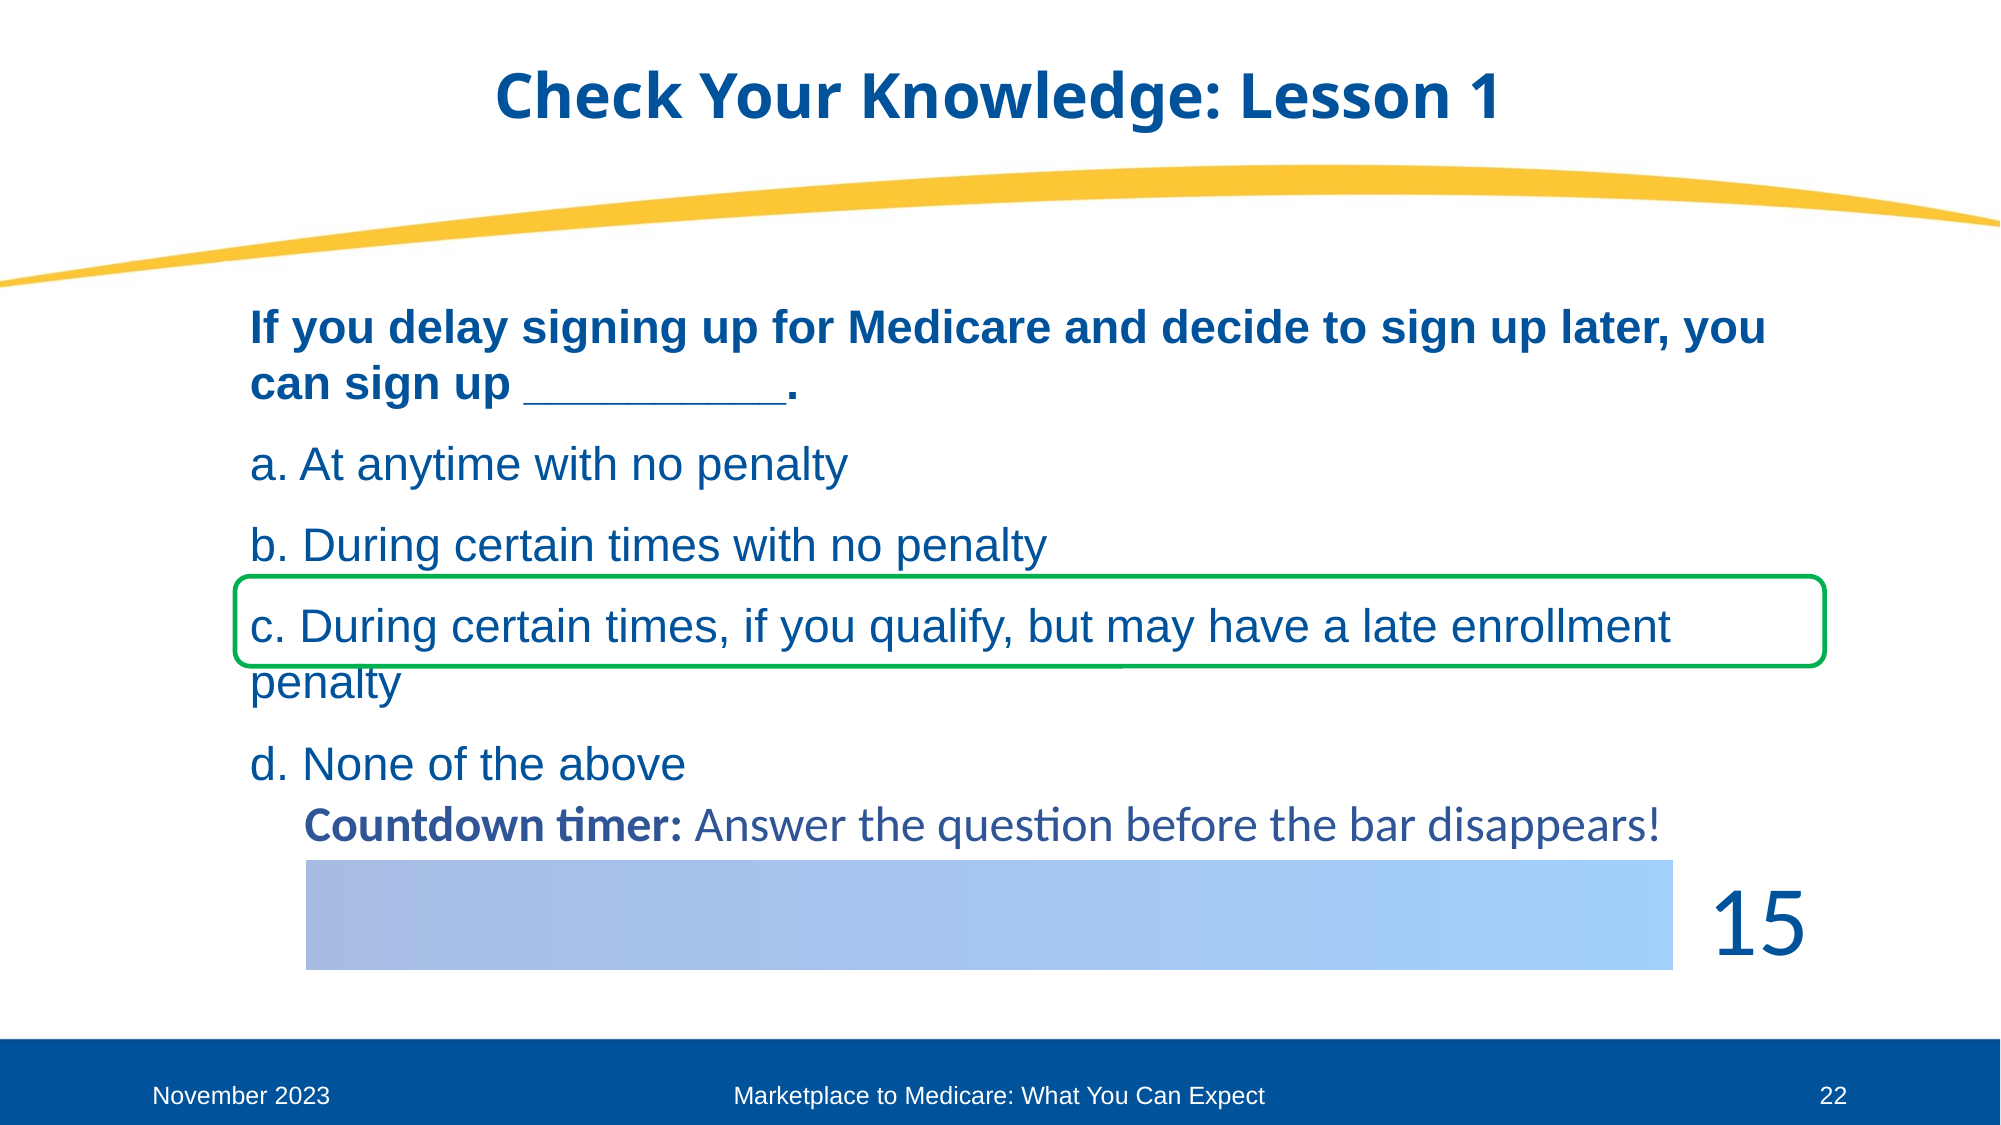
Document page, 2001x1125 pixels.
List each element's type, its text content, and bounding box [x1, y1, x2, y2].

footer Marketplace to Medicare: What You Can Expect [662, 1065, 1338, 1125]
list If you delay signing up for Medicare and decide to sign up later, you can sign up __________. a. At anytime with no penalty b. During certain times with no penalty c. During certain times, if you qualify, but may have a late enrollment penalty d. None of the above [234, 288, 1825, 585]
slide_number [137, 1065, 588, 1125]
title Check Your Knowledge: Lesson 1 [0, 0, 2000, 197]
text_box [233, 575, 1826, 668]
picture [0, 0, 2001, 1125]
slide_number 22 [1412, 1065, 1863, 1125]
list If you delay signing up for Medicare and decide to sign up later, you can sign up __________. a. At anytime with no penalty b. During certain times with no penalty c. During certain times, if you qualify, but may have a late enrollment penalty d. None of the above [234, 657, 1825, 802]
